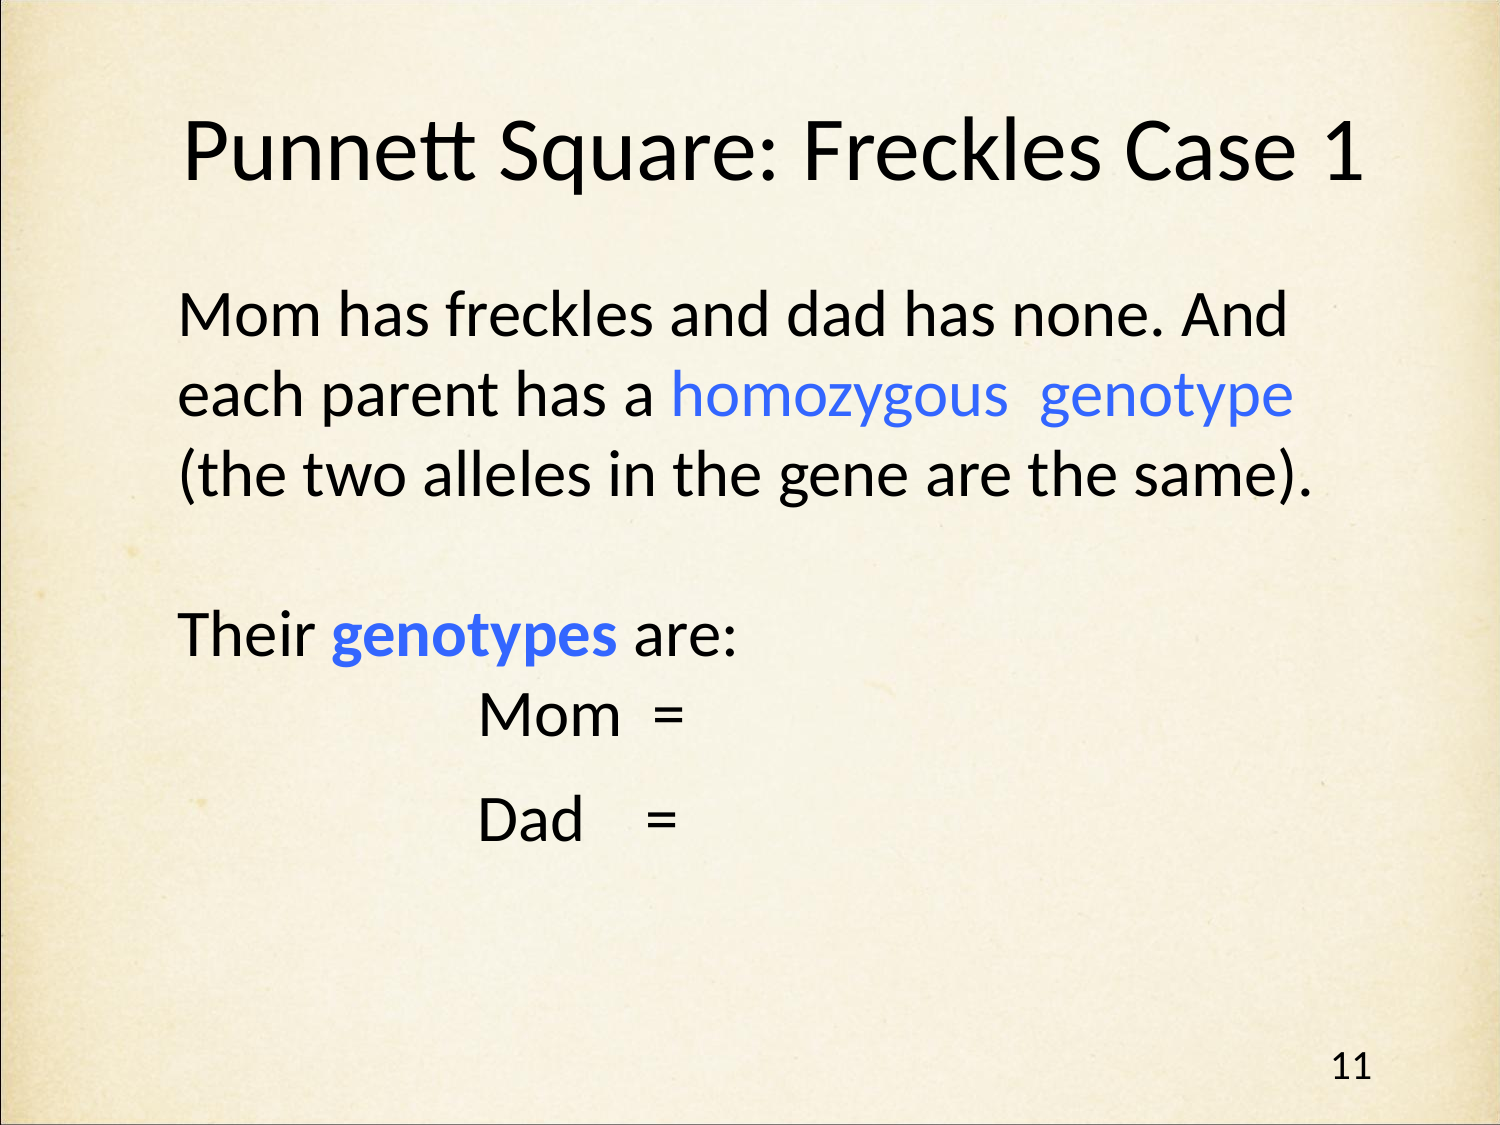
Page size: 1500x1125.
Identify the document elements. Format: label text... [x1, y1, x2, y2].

title Punnett Square: Freckles Case 1 [137, 50, 1413, 238]
text_box Mom has freckles and dad has none. And each parent has a homozygous genotype (the two alleles in the gene are the same). Their genotypes are: Mom = Dad = [162, 262, 1363, 862]
slide_number 11 [1074, 1025, 1388, 1100]
picture [0, 0, 1500, 1125]
